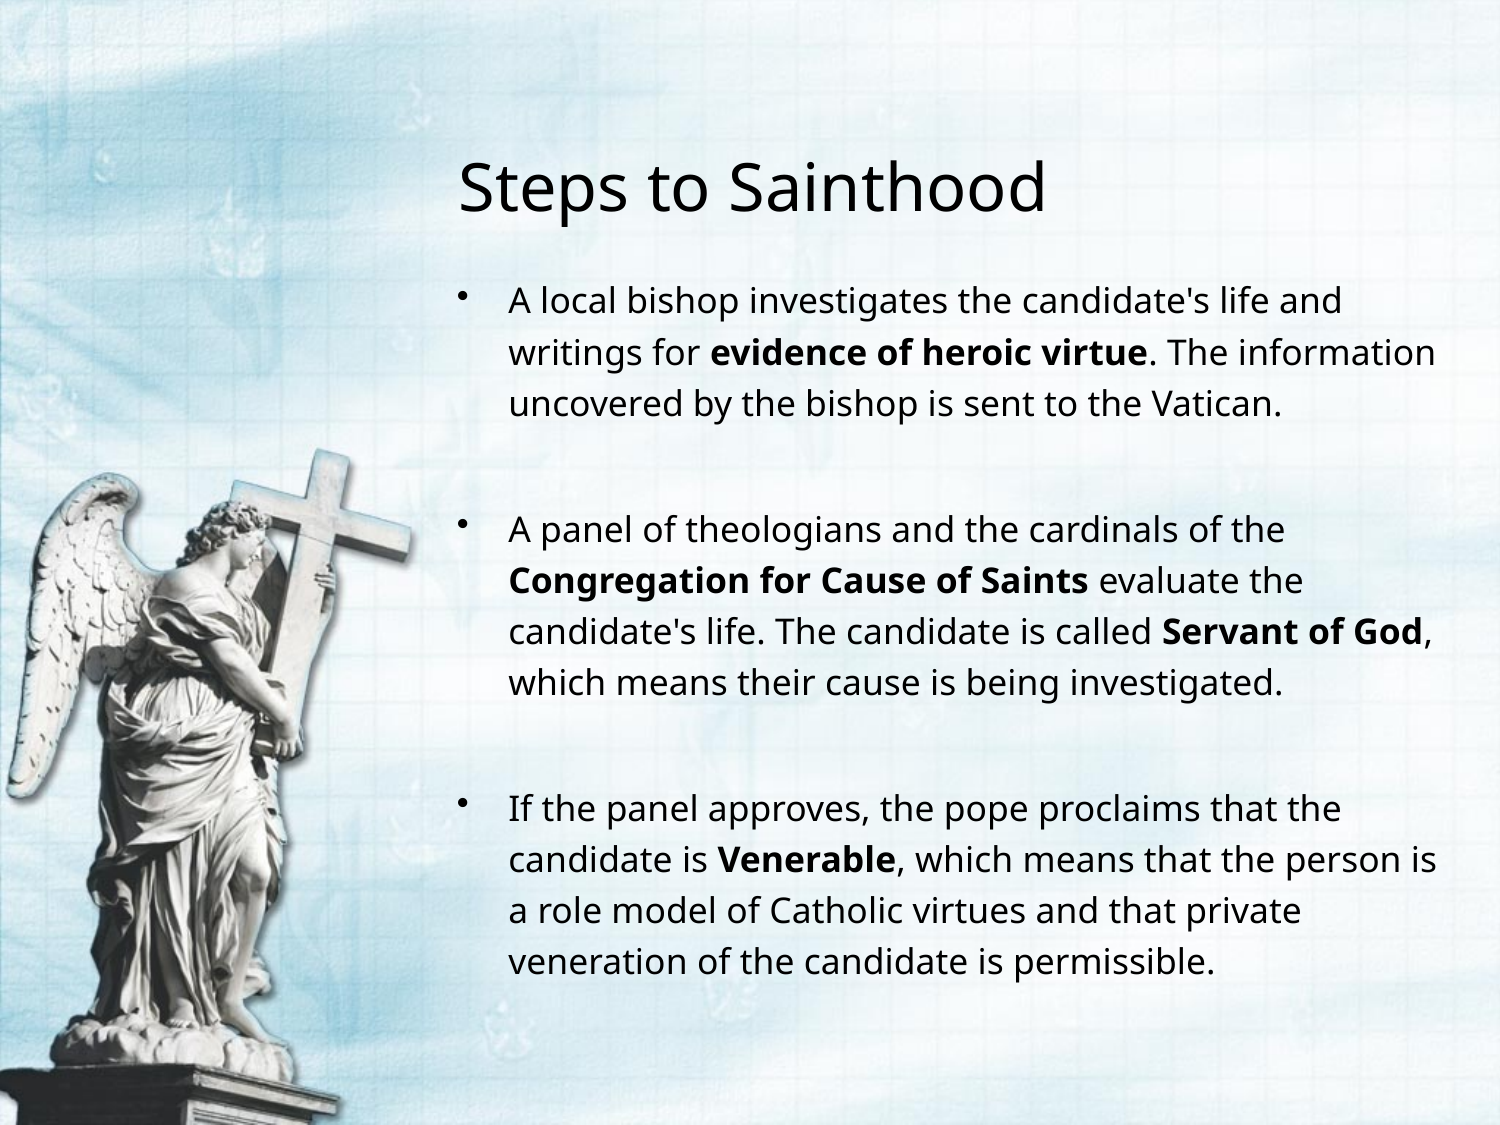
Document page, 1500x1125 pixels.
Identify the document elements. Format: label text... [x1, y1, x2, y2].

title Steps to Sainthood [443, 45, 1480, 233]
list A local bishop investigates the candidate's life and writings for evidence of heroic virtue. The information uncovered by the bishop is sent to the Vatican. A panel of theologians and the cardinals of the Congregation for Cause of Saints evaluate the candidate's life. The candidate is called Servant of God, which means their cause is being investigated. If the panel approves, the pope proclaims that the candidate is Venerable, which means that the person is a role model of Catholic virtues and that private veneration of the candidate is permissible. [441, 262, 1480, 1005]
picture [0, 0, 1500, 1125]
